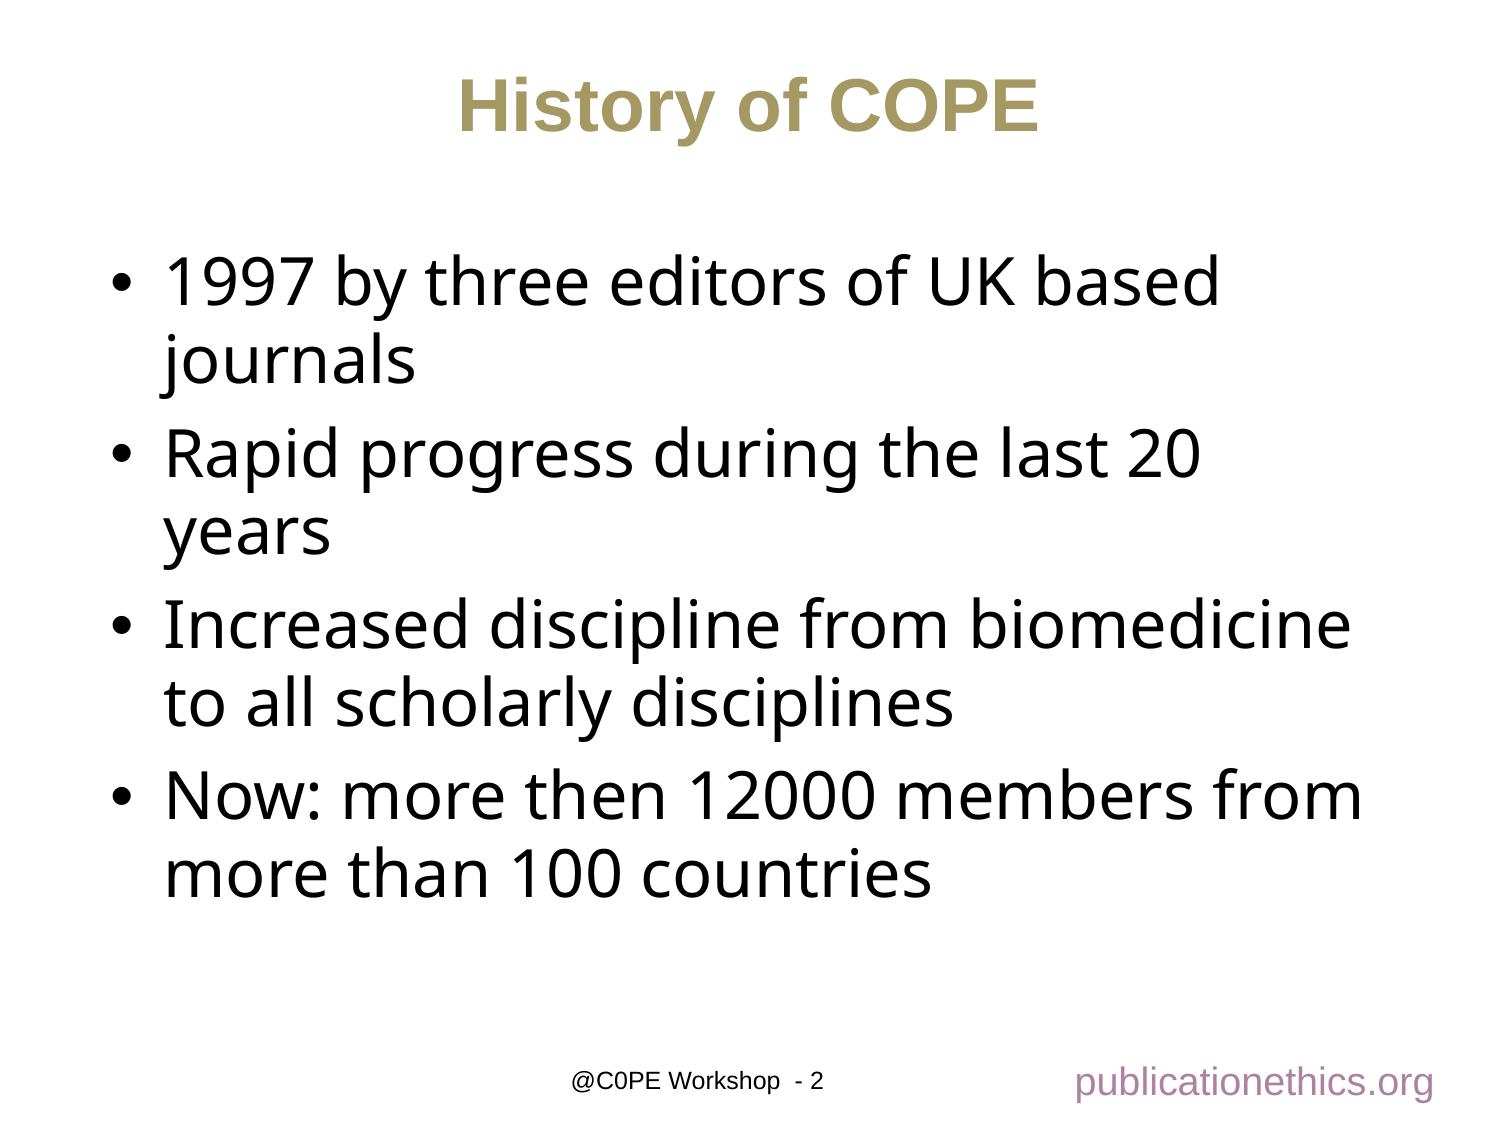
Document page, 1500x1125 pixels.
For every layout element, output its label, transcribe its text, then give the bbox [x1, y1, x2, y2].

title History of COPE [110, 31, 1389, 173]
list 1997 by three editors of UK based journals Rapid progress during the last 20 years Increased discipline from biomedicine to all scholarly disciplines Now: more then 12000 members from more than 100 countries [110, 243, 1389, 950]
